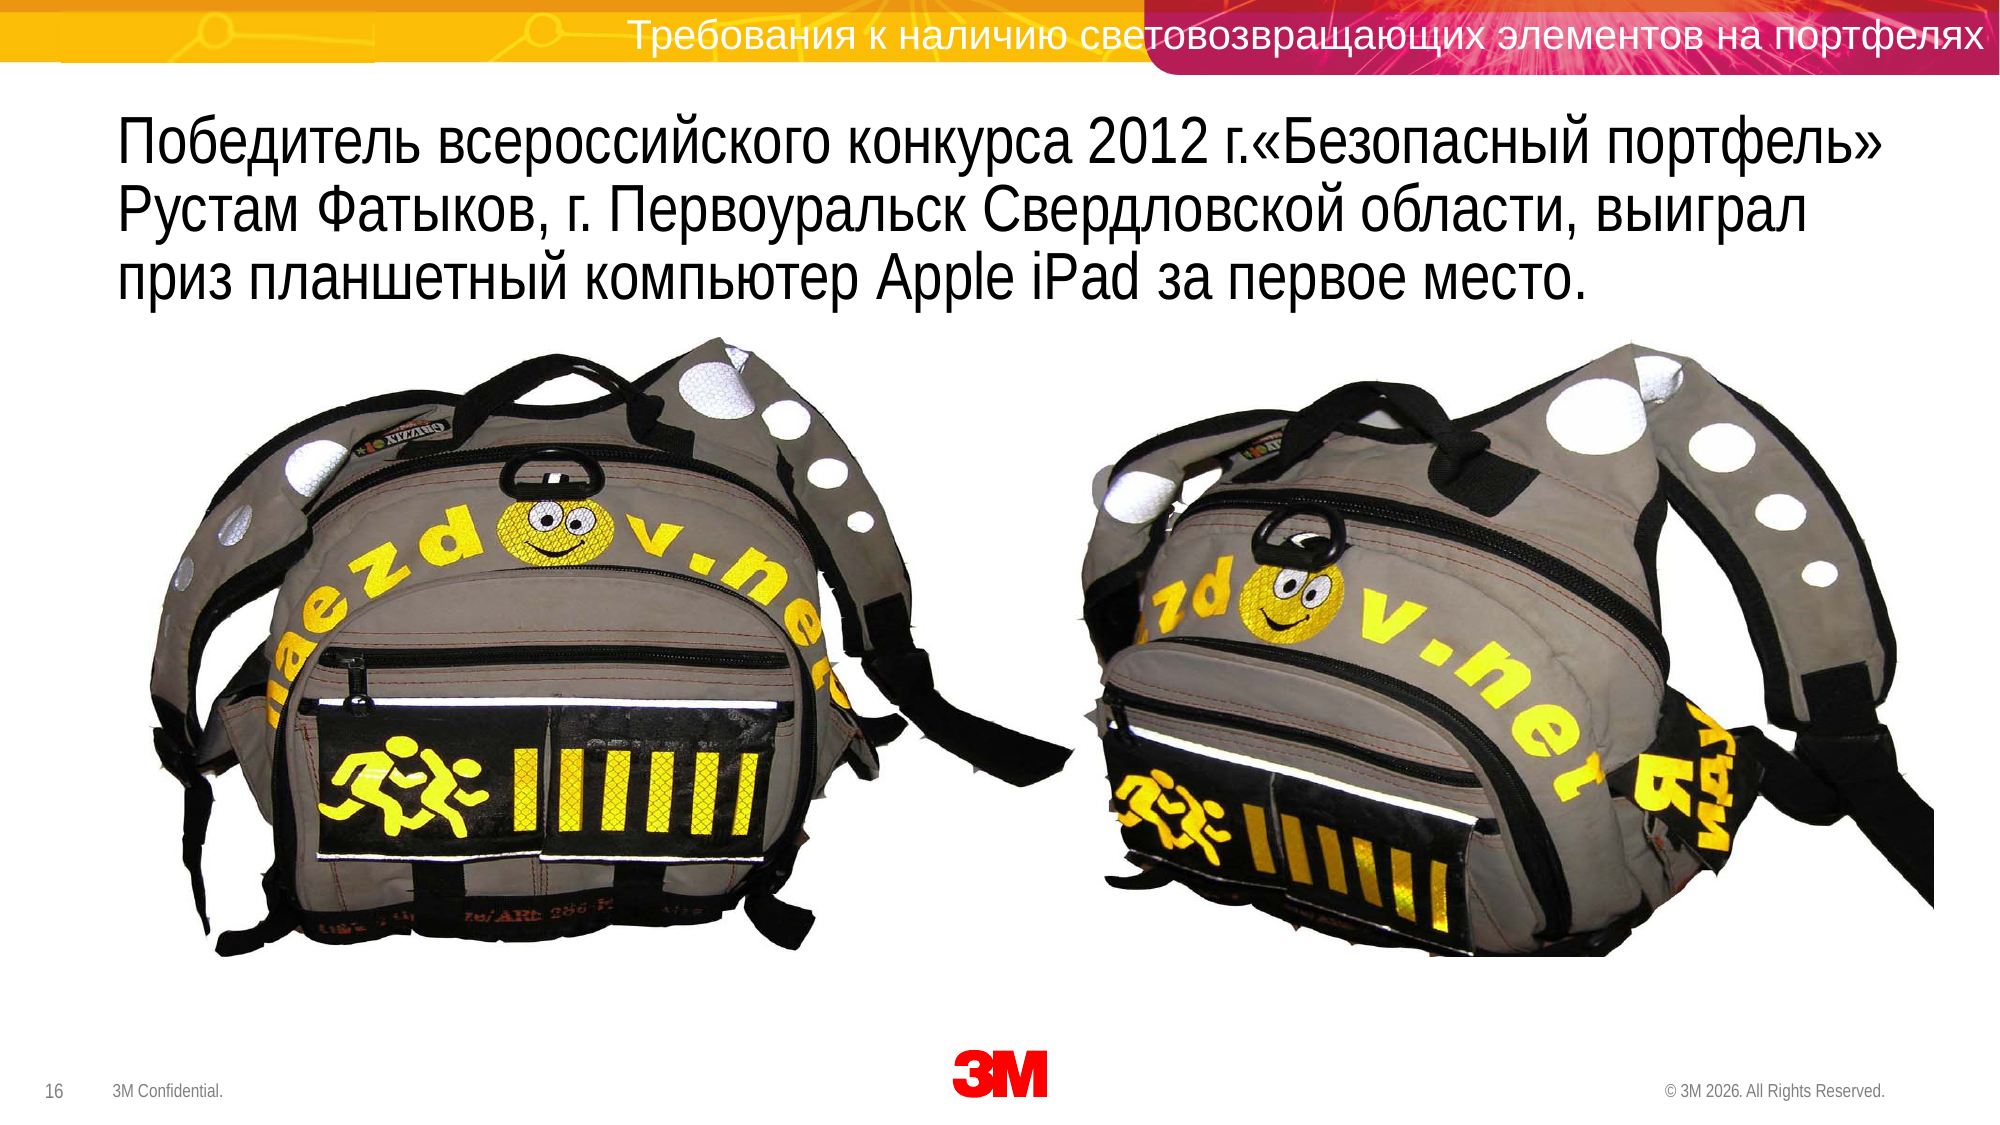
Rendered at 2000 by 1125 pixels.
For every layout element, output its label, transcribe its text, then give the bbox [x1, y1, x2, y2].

picture [0, 0, 552, 75]
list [149, 337, 1934, 957]
title Победитель всероссийского конкурса 2012 г.«Безопасный портфель» Рустам Фатыков, г. Первоуральск Свердловской области, выиграл приз планшетный компьютер Apple iPad за первое место. [102, 102, 1931, 300]
text_box Требования к наличию световозвращающих элементов на портфелях [552, 0, 2000, 83]
